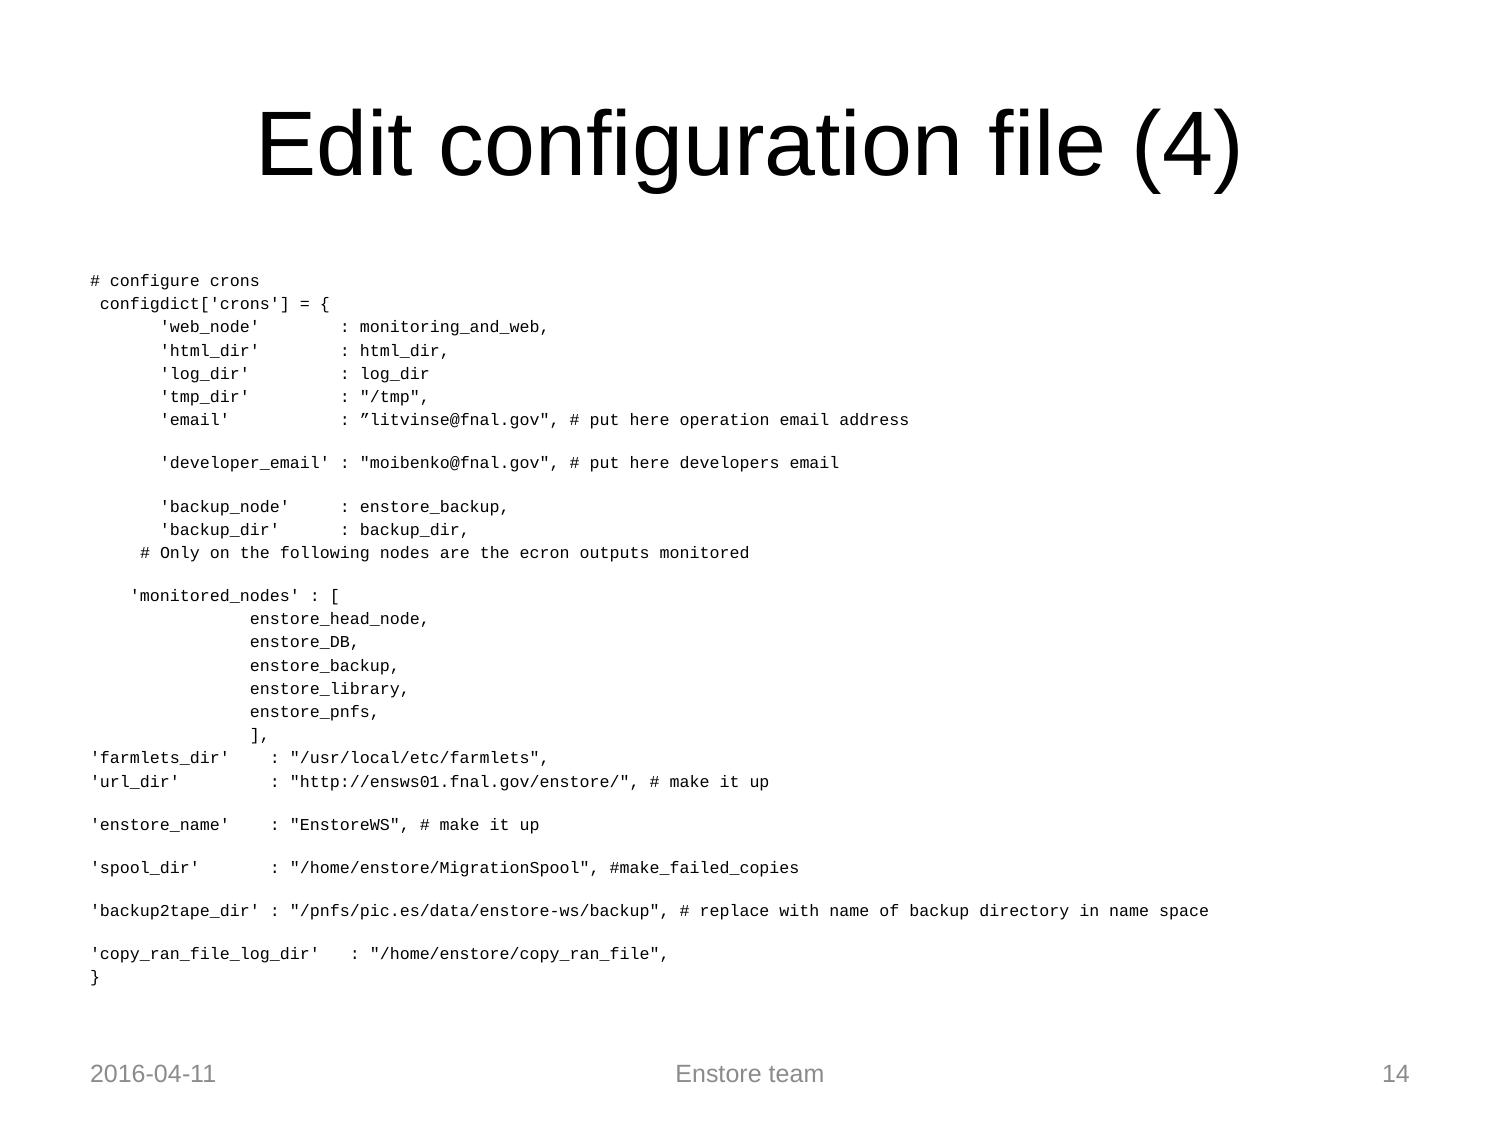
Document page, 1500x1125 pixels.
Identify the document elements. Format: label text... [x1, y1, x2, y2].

slide_number 14 [1074, 1042, 1425, 1103]
title Edit configuration file (4) [75, 45, 1425, 233]
list # configure crons configdict['crons'] = { 'web_node' : monitoring_and_web, 'html_dir' : html_dir, 'log_dir' : log_dir 'tmp_dir' : "/tmp", 'email' : ”litvinse@fnal.gov", # put here operation email address 'developer_email' : "moibenko@fnal.gov", # put here developers email 'backup_node' : enstore_backup, 'backup_dir' : backup_dir, # Only on the following nodes are the ecron outputs monitored 'monitored_nodes' : [ enstore_head_node, enstore_DB, enstore_backup, enstore_library, enstore_pnfs, ], 'farmlets_dir' : "/usr/local/etc/farmlets", 'url_dir' : "http://ensws01.fnal.gov/enstore/", # make it up 'enstore_name' : "EnstoreWS", # make it up 'spool_dir' : "/home/enstore/MigrationSpool", #make_failed_copies 'backup2tape_dir' : "/pnfs/pic.es/data/enstore-ws/backup", # replace with name of backup directory in name space 'copy_ran_file_log_dir' : "/home/enstore/copy_ran_file", } [75, 262, 1425, 1005]
footer Enstore team [512, 1042, 988, 1103]
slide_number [75, 1042, 425, 1103]
